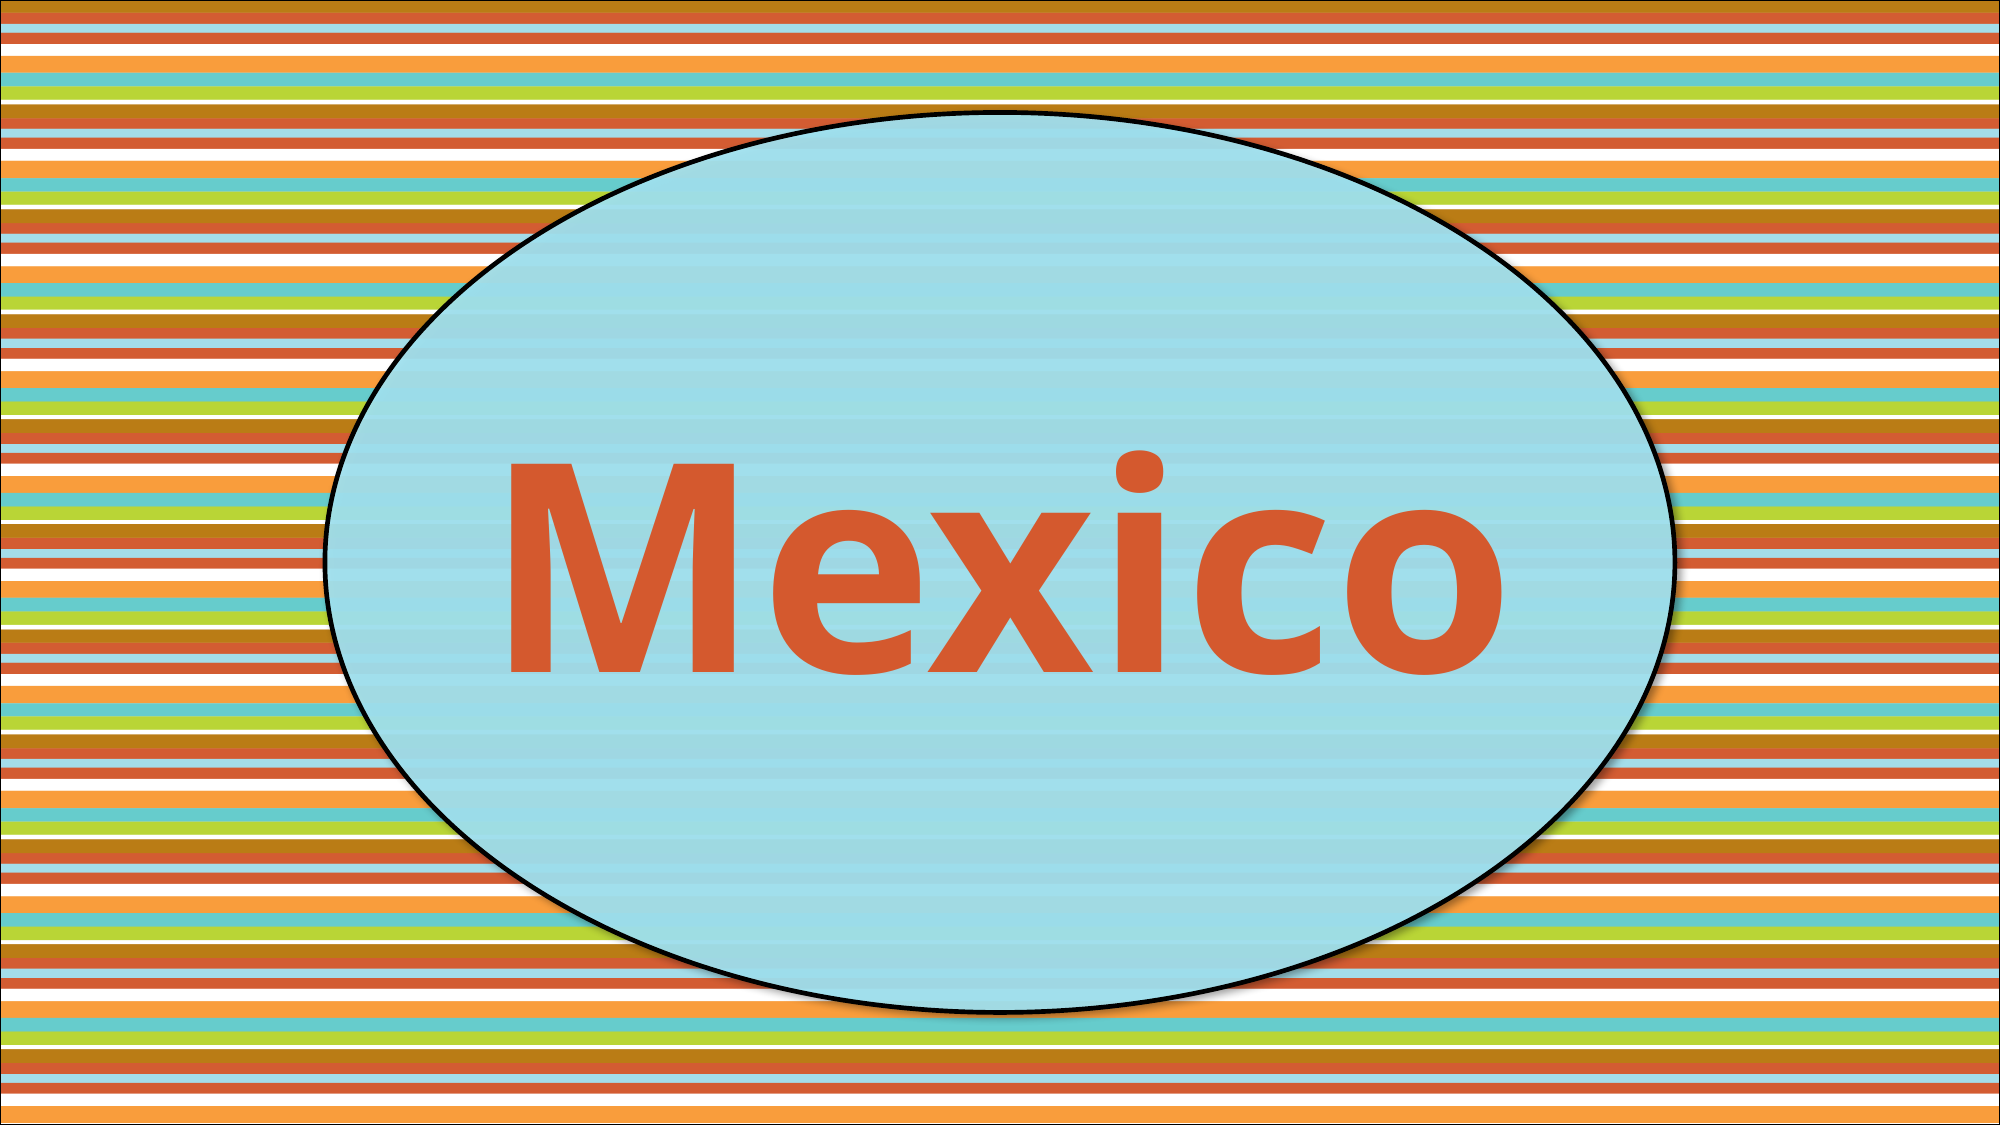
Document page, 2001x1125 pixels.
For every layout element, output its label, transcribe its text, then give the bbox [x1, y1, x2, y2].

text_box [0, 0, 2000, 1125]
text_box [323, 111, 1676, 1014]
text_box Mexico [470, 373, 1530, 739]
